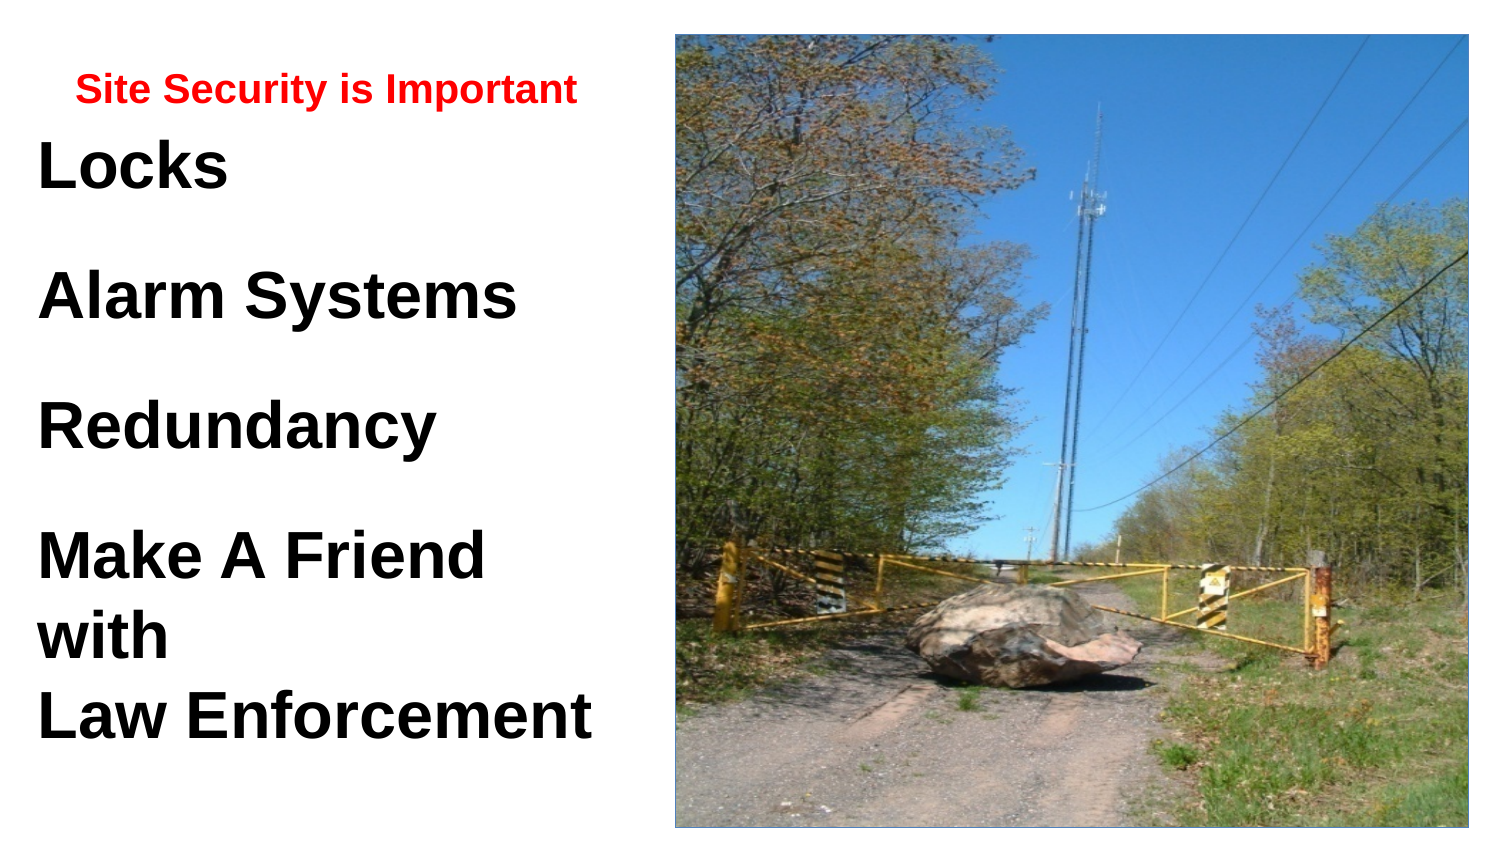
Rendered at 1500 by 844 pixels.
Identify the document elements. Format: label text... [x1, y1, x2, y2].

list Locks Alarm Systems Redundancy Make A Friend with Law Enforcement [37, 121, 650, 810]
title Site Security is Important [75, 33, 673, 141]
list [674, 34, 1469, 829]
